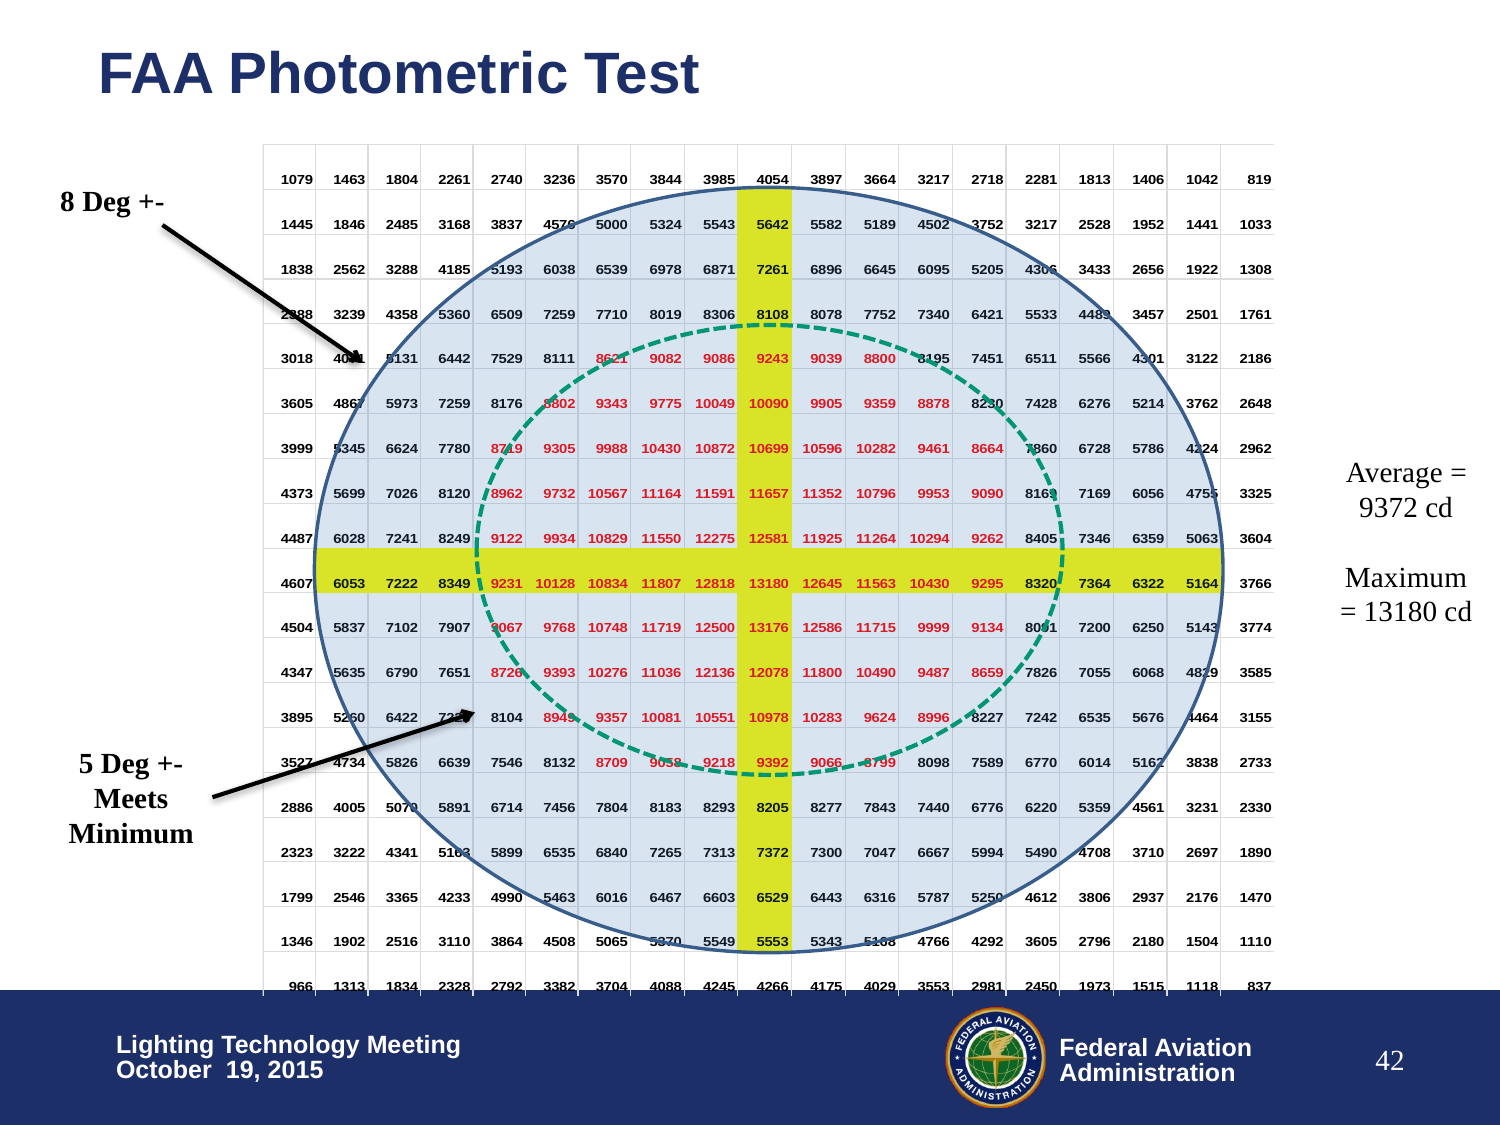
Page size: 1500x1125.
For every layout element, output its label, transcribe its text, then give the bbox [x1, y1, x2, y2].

picture [945, 1006, 1046, 1108]
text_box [162, 224, 363, 363]
text_box 8 Deg +- [24, 174, 200, 225]
text_box 5 Deg +- Meets Minimum [49, 737, 213, 858]
text_box Average = 9372 cd Maximum = 13180 cd [1324, 445, 1488, 636]
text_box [212, 712, 476, 799]
picture [262, 143, 1276, 998]
title FAA Photometric Test [83, 20, 1406, 121]
